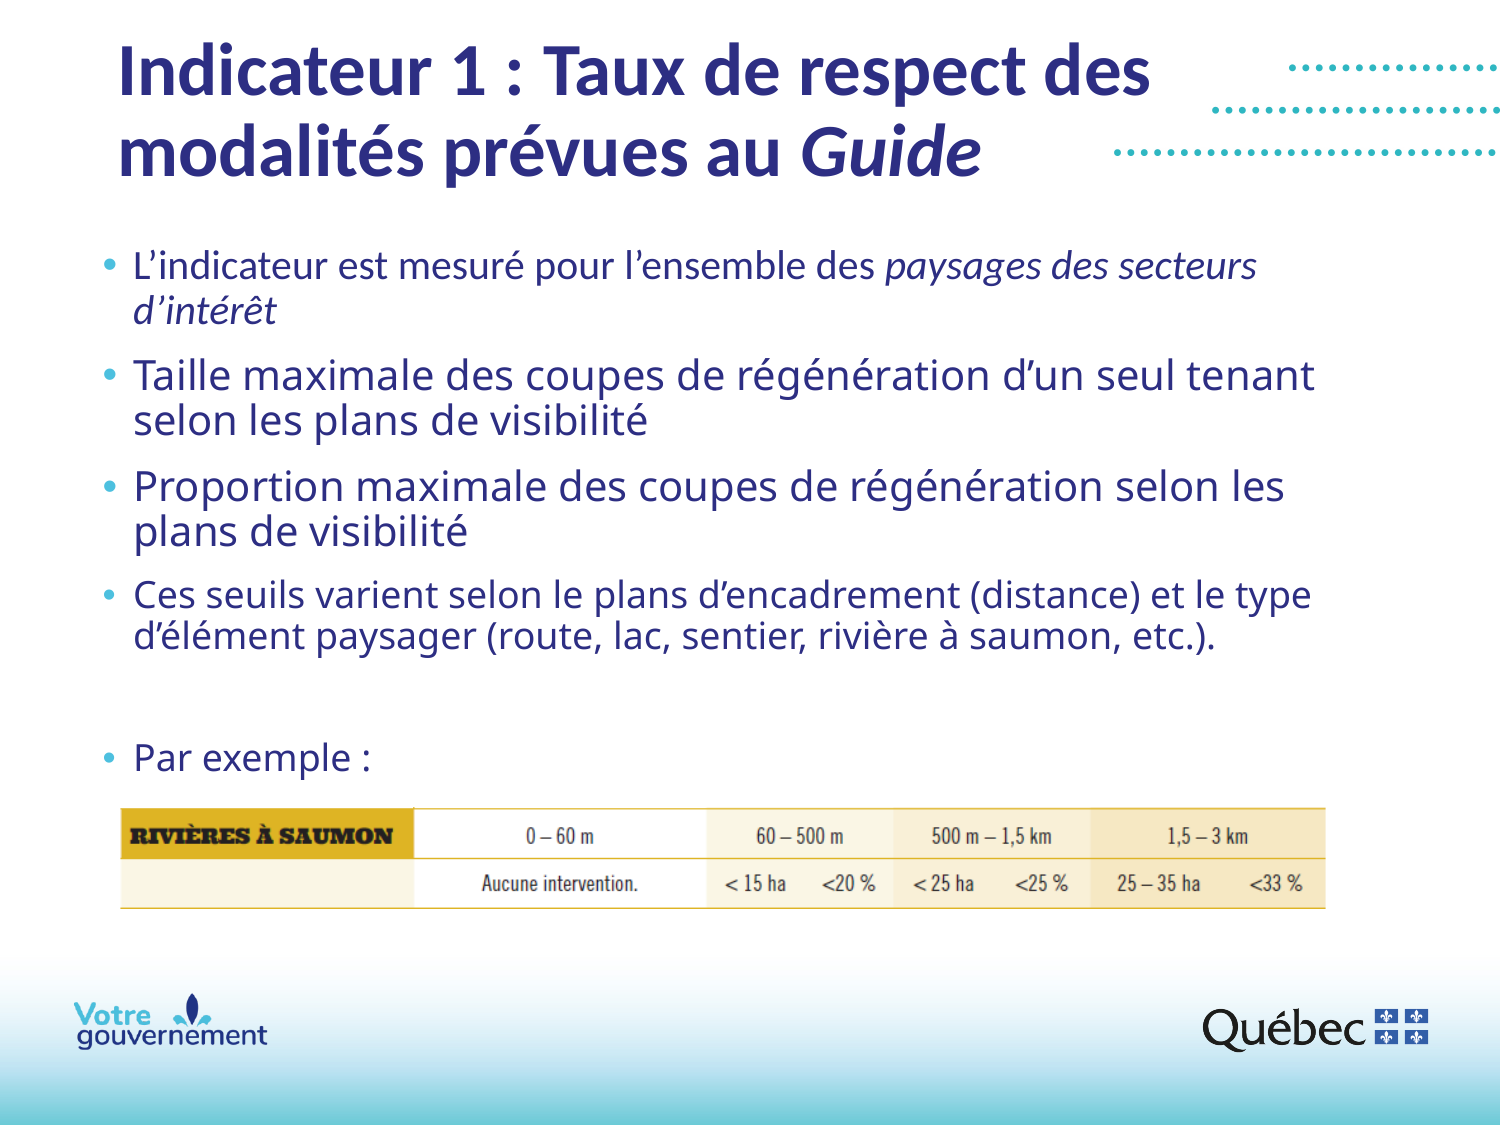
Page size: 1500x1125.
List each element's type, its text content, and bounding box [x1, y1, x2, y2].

title Indicateur 1 : Taux de respect des modalités prévues au Guide [102, 119, 1397, 201]
list L’indicateur est mesuré pour l’ensemble des paysages des secteurs d’intérêt Taille maximale des coupes de régénération d’un seul tenant selon les plans de visibilité Proportion maximale des coupes de régénération selon les plans de visibilité Ces seuils varient selon le plans d’encadrement (distance) et le type d’élément paysager (route, lac, sentier, rivière à saumon, etc.). Par exemple : [87, 236, 1397, 996]
picture [0, 0, 1500, 1125]
